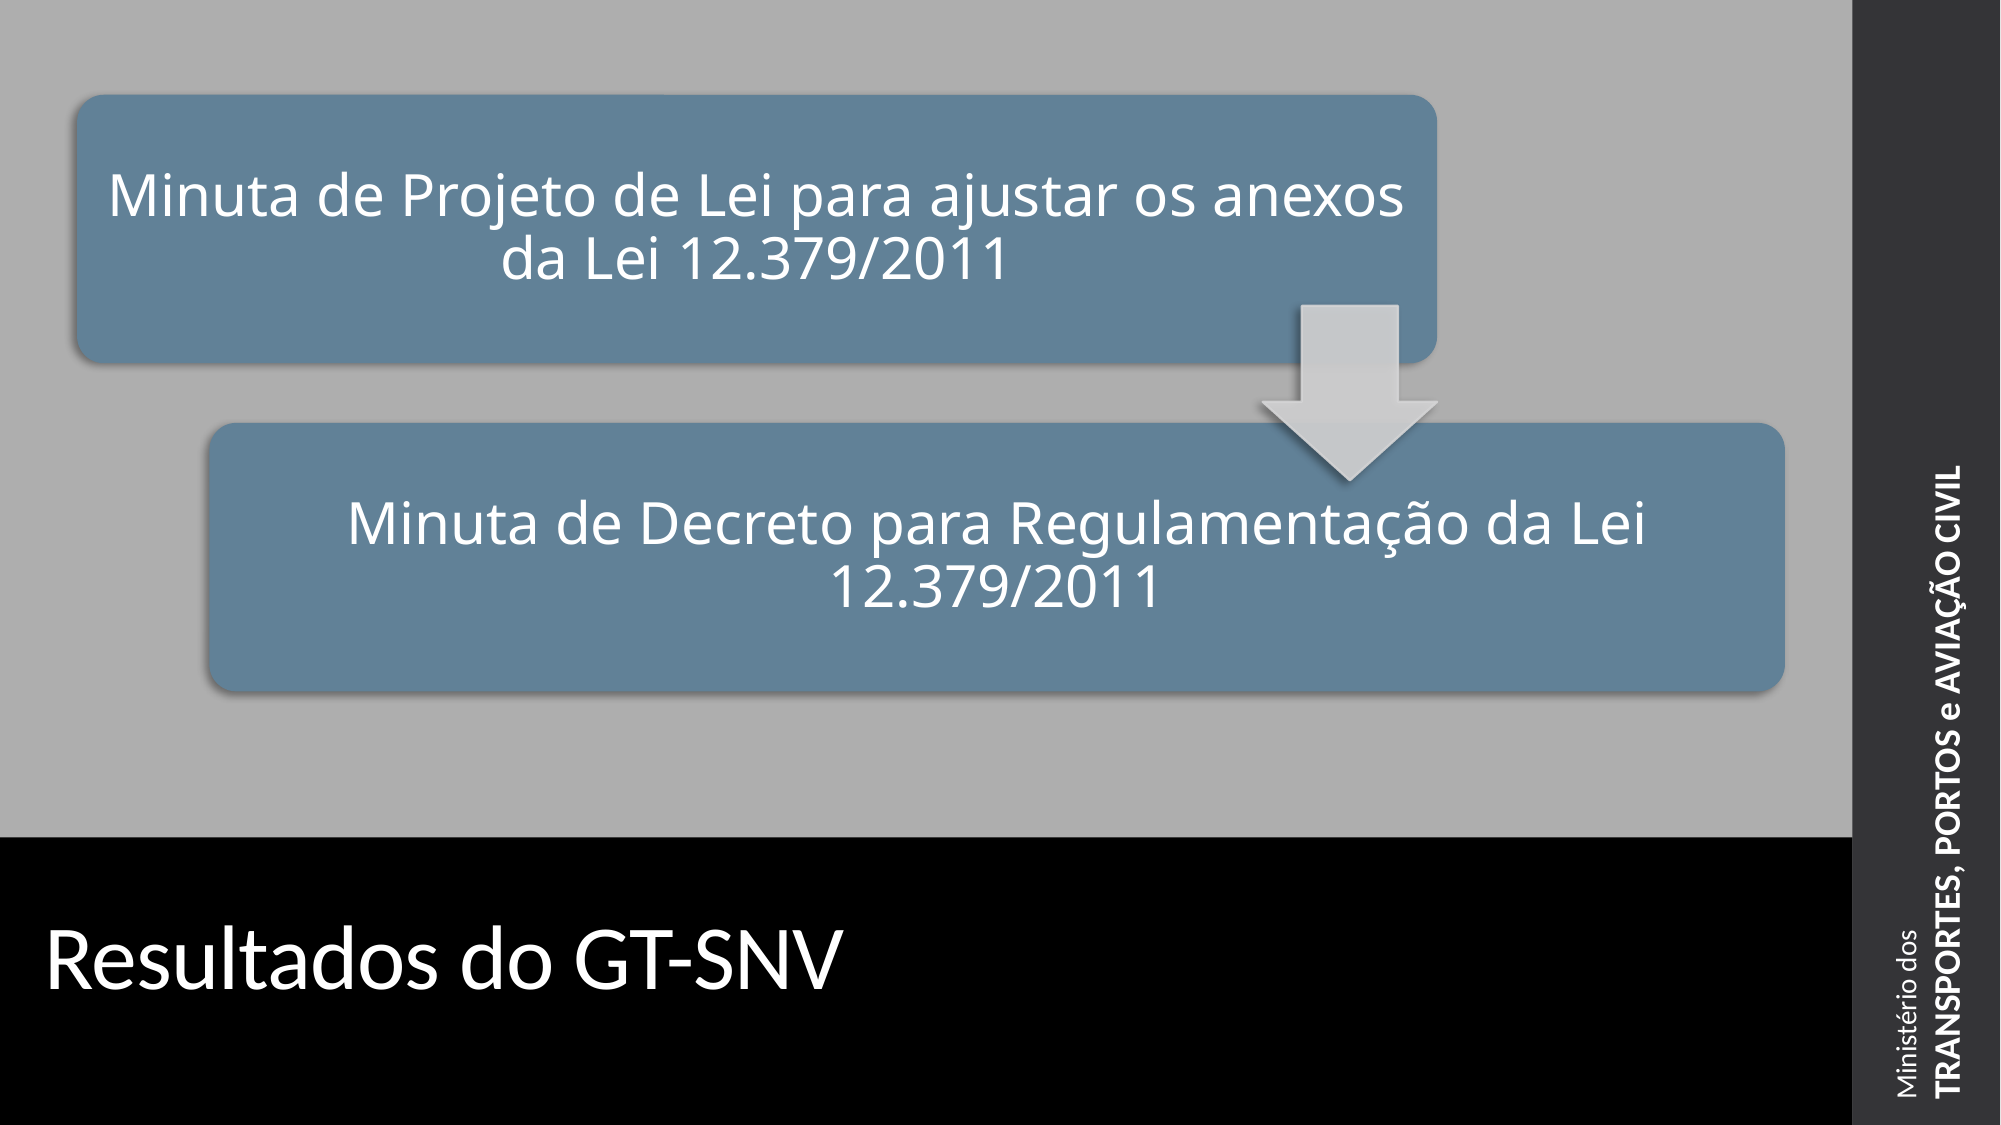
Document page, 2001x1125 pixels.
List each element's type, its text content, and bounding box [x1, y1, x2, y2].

text_box Resultados do GT-SNV [29, 844, 1591, 1075]
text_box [130, 94, 1732, 692]
